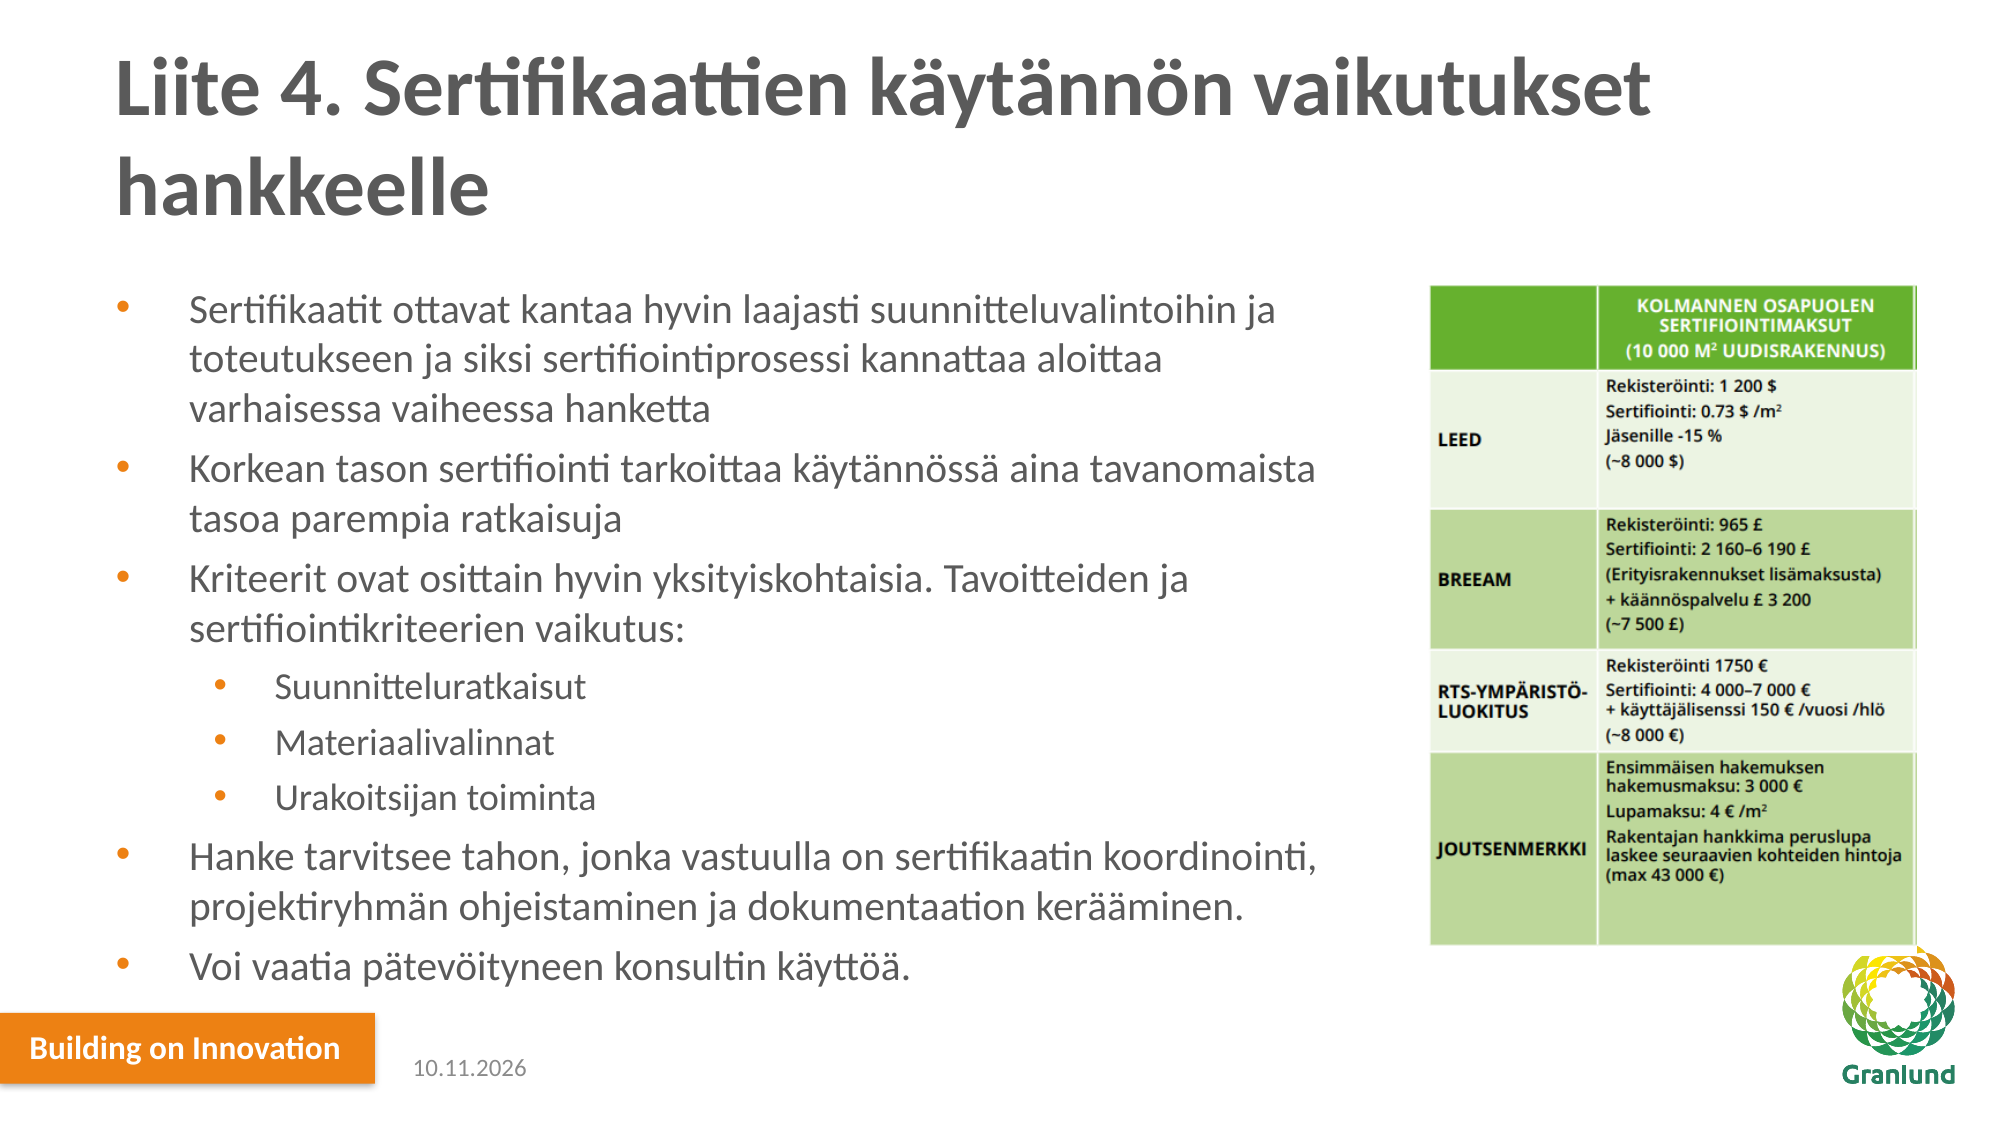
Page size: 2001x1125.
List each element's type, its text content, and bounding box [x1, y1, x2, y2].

title Liite 4. Sertifikaattien käytännön vaikutukset hankkeelle [115, 45, 1900, 233]
picture [1424, 281, 1918, 957]
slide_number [397, 1043, 848, 1091]
list Sertifikaatit ottavat kantaa hyvin laajasti suunnitteluvalintoihin ja toteutukseen ja siksi sertifiointiprosessi kannattaa aloittaa varhaisessa vaiheessa hanketta Korkean tason sertifiointi tarkoittaa käytännössä aina tavanomaista tasoa parempia ratkaisuja Kriteerit ovat osittain hyvin yksityiskohtaisia. Tavoitteiden ja sertifiointikriteerien vaikutus: Suunnitteluratkaisut Materiaalivalinnat Urakoitsijan toiminta Hanke tarvitsee tahon, jonka vastuulla on sertifikaatin koordinointi, projektiryhmän ohjeistaminen ja dokumentaation kerääminen. Voi vaatia pätevöityneen konsultin käyttöä. [115, 281, 1331, 1000]
